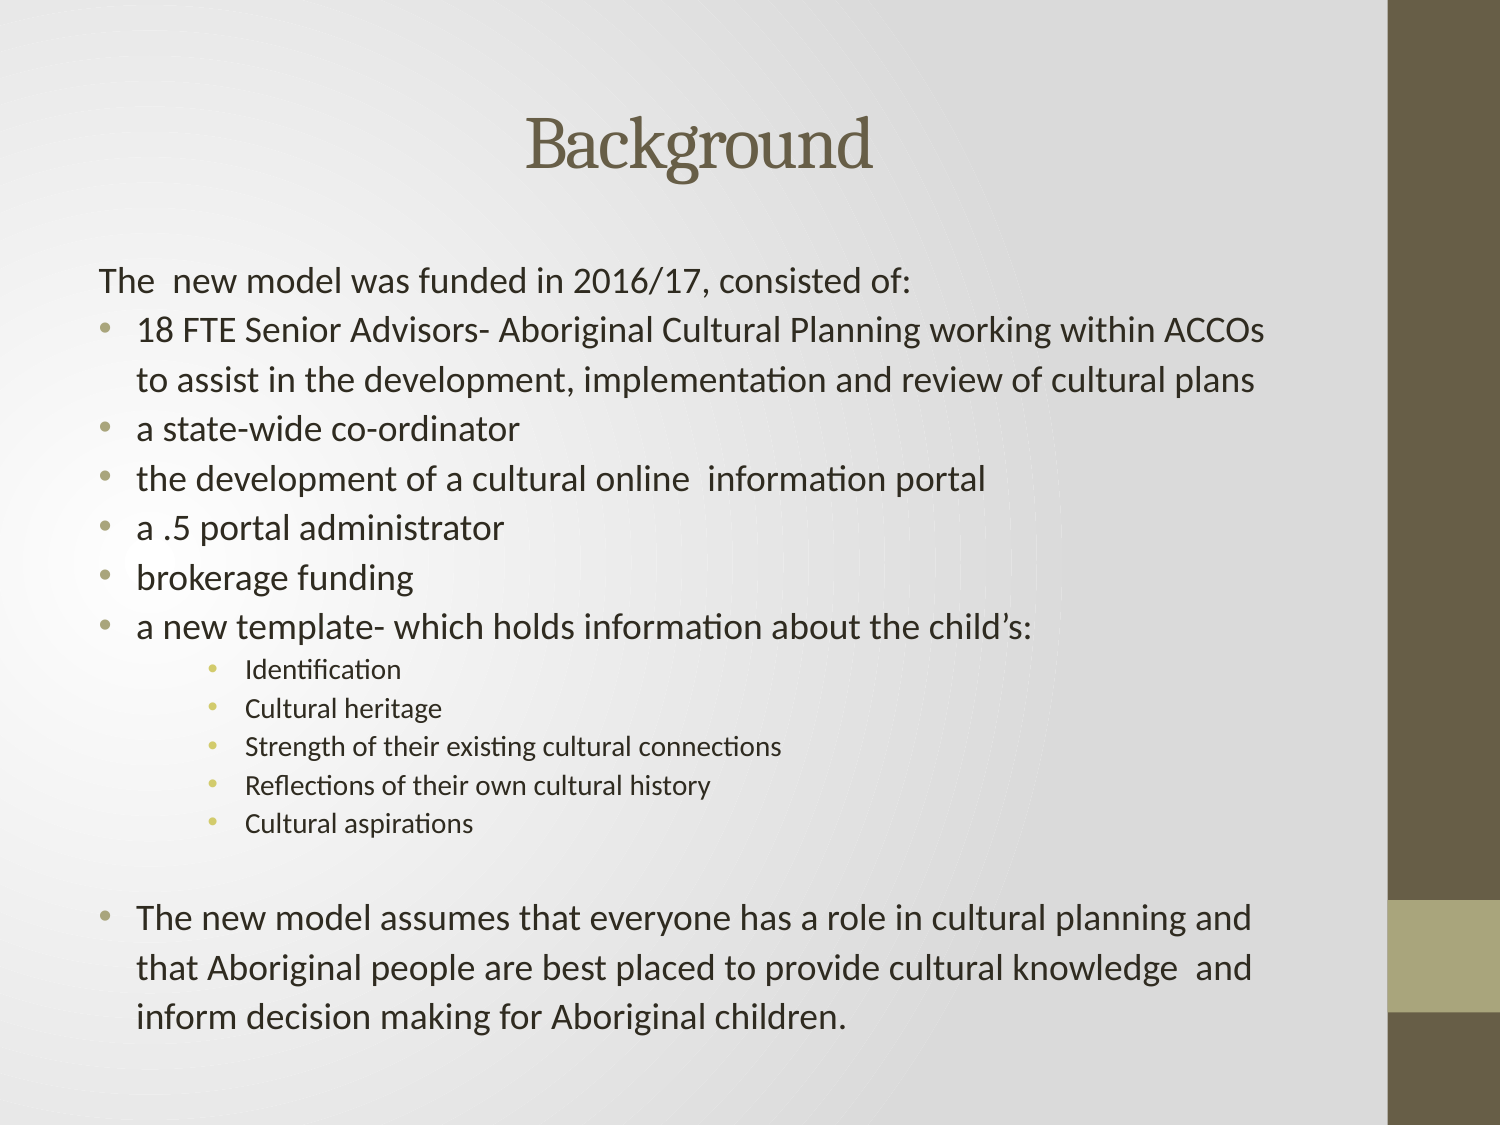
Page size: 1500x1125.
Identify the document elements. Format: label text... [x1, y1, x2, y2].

title Background [75, 45, 1325, 233]
list The new model was funded in 2016/17, consisted of: 18 FTE Senior Advisors- Aboriginal Cultural Planning working within ACCOs to assist in the development, implementation and review of cultural plans a state-wide co-ordinator the development of a cultural online information portal a .5 portal administrator brokerage funding a new template- which holds information about the child’s: Identification Cultural heritage Strength of their existing cultural connections Reflections of their own cultural history Cultural aspirations The new model assumes that everyone has a role in cultural planning and that Aboriginal people are best placed to provide cultural knowledge and inform decision making for Aboriginal children. [64, 243, 1315, 1071]
